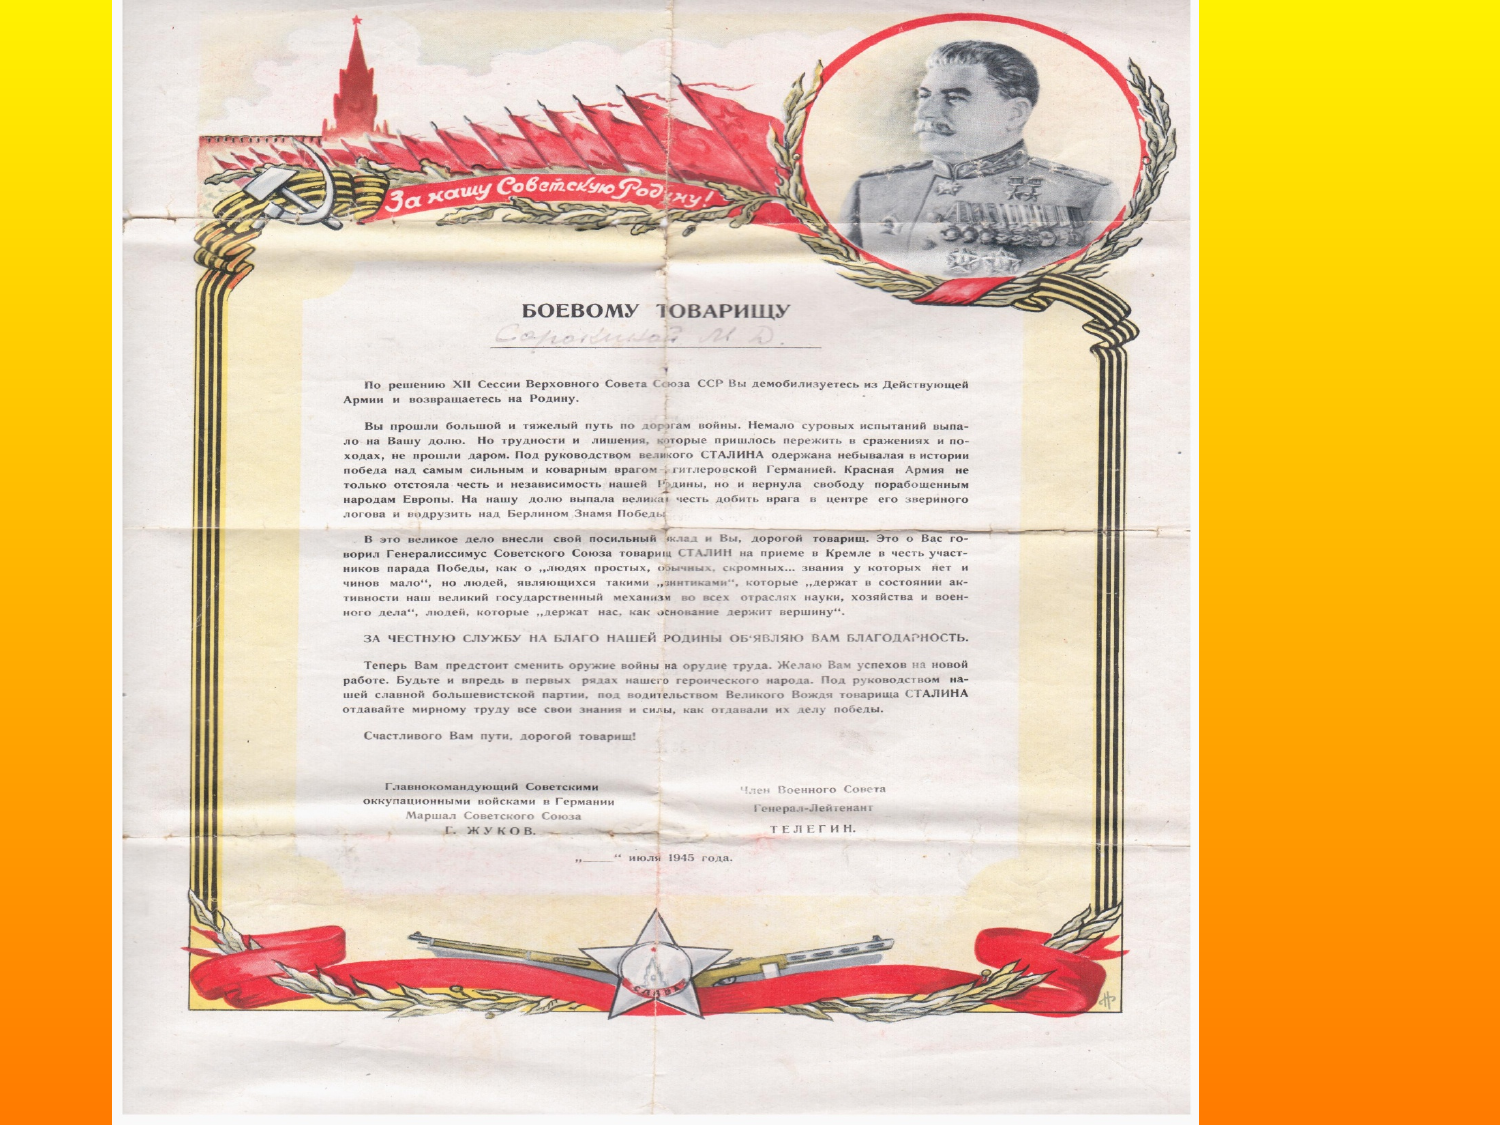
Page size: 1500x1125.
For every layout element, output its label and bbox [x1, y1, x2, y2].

picture [112, 0, 1200, 1125]
